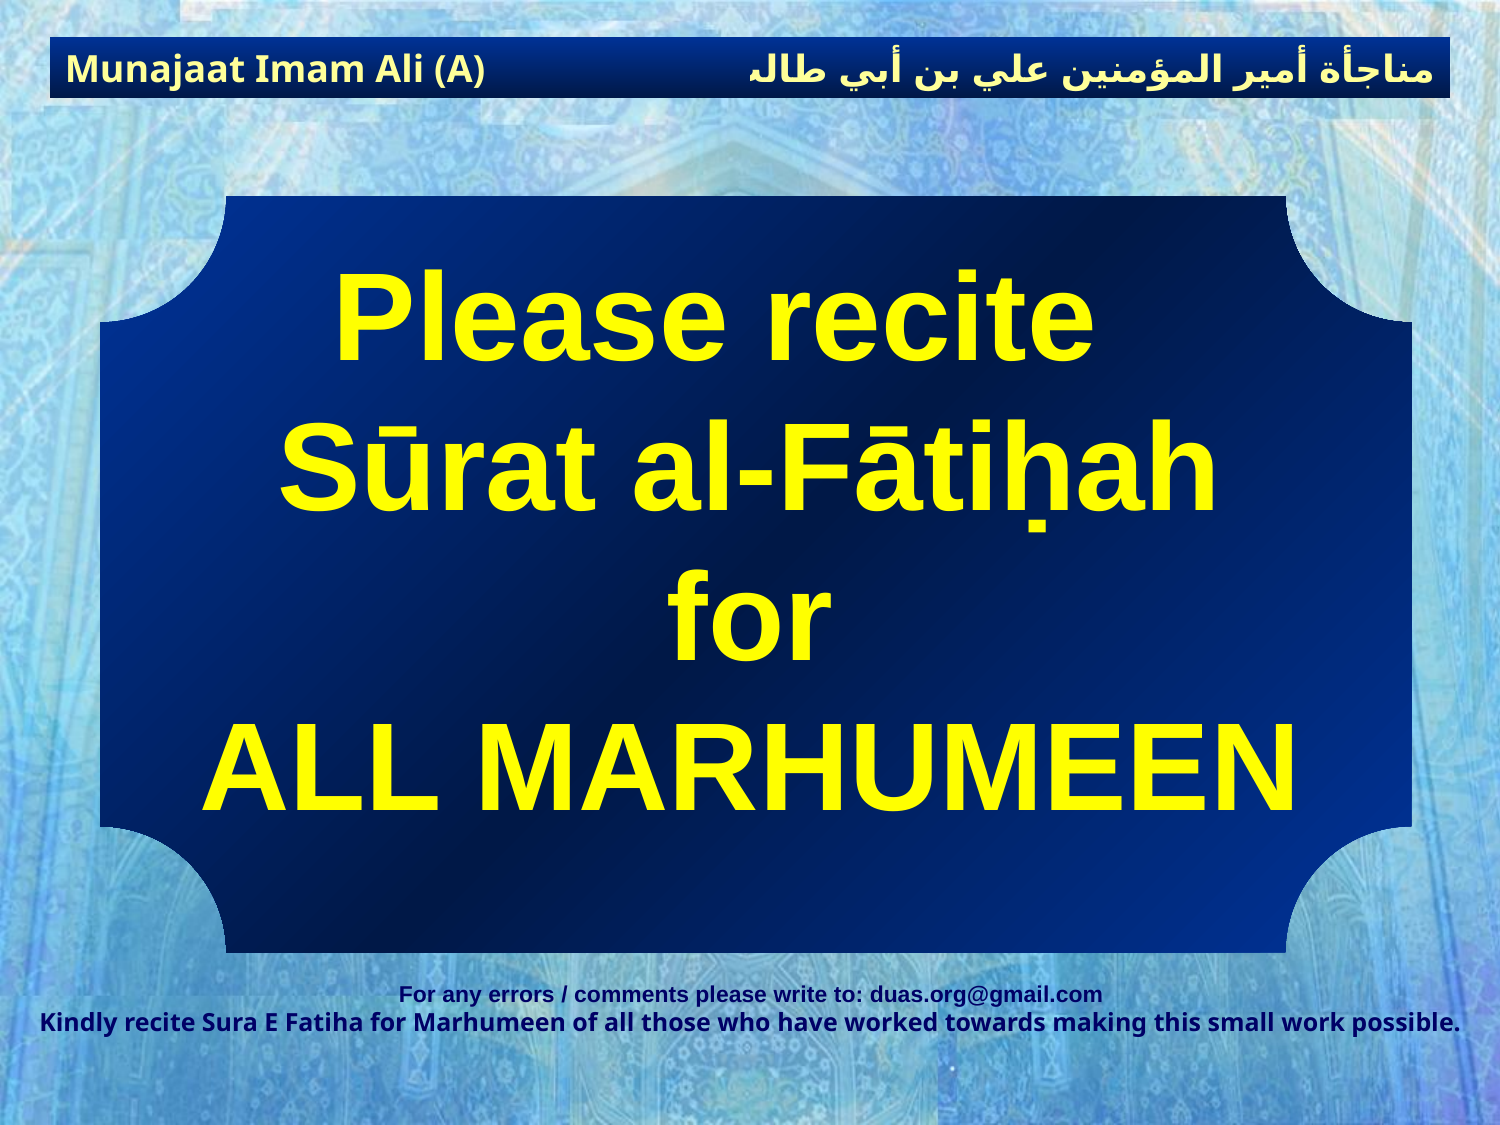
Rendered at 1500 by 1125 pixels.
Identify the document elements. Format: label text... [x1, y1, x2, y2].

text_box [100, 196, 1412, 941]
title Please recite Sūrat al-Fātiḥah for ALL MARHUMEEN [112, 516, 1388, 705]
text_box Munajaat Imam Ali (A) [50, 37, 750, 98]
text_box مناجأة أمير المؤمنين علي بن أبي طالب) ع( [750, 37, 1450, 98]
text_box For any errors / comments please write to: duas.org@gmail.com Kindly recite Sura E Fatiha for Marhumeen of all those who have worked towards making this small work possible. [22, 941, 1481, 1044]
picture [0, 0, 1500, 1125]
